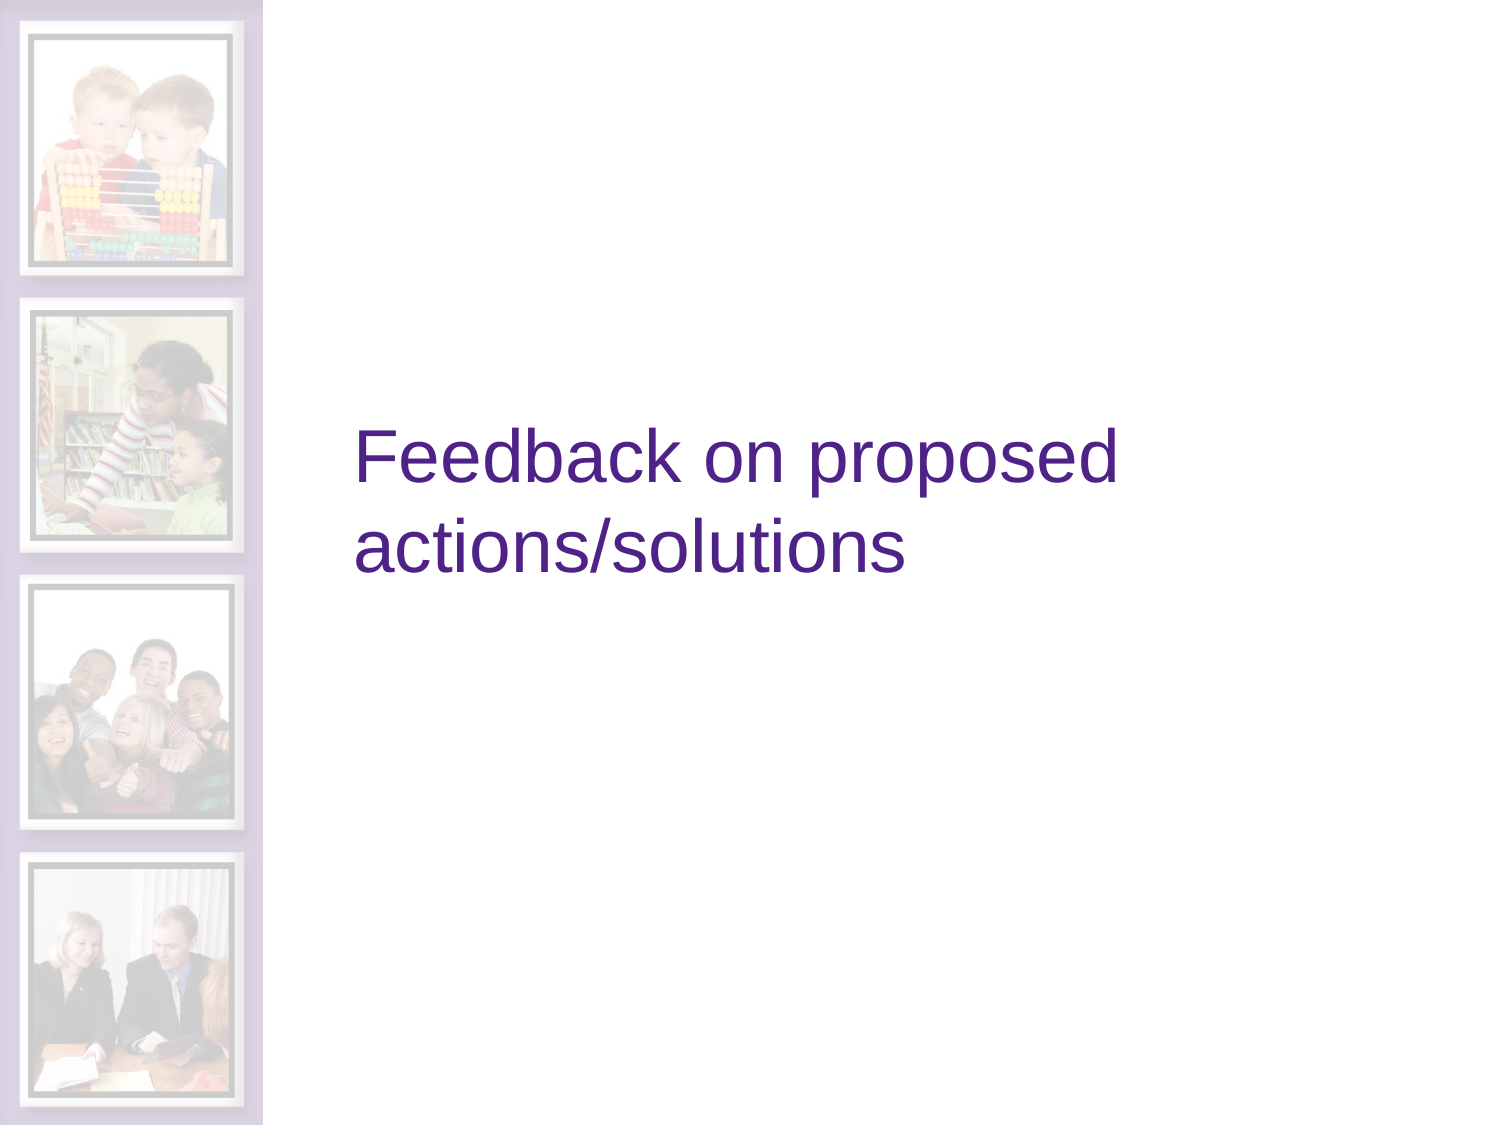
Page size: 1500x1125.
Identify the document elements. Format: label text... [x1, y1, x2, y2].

title Feedback on proposed actions/solutions [337, 396, 1499, 598]
